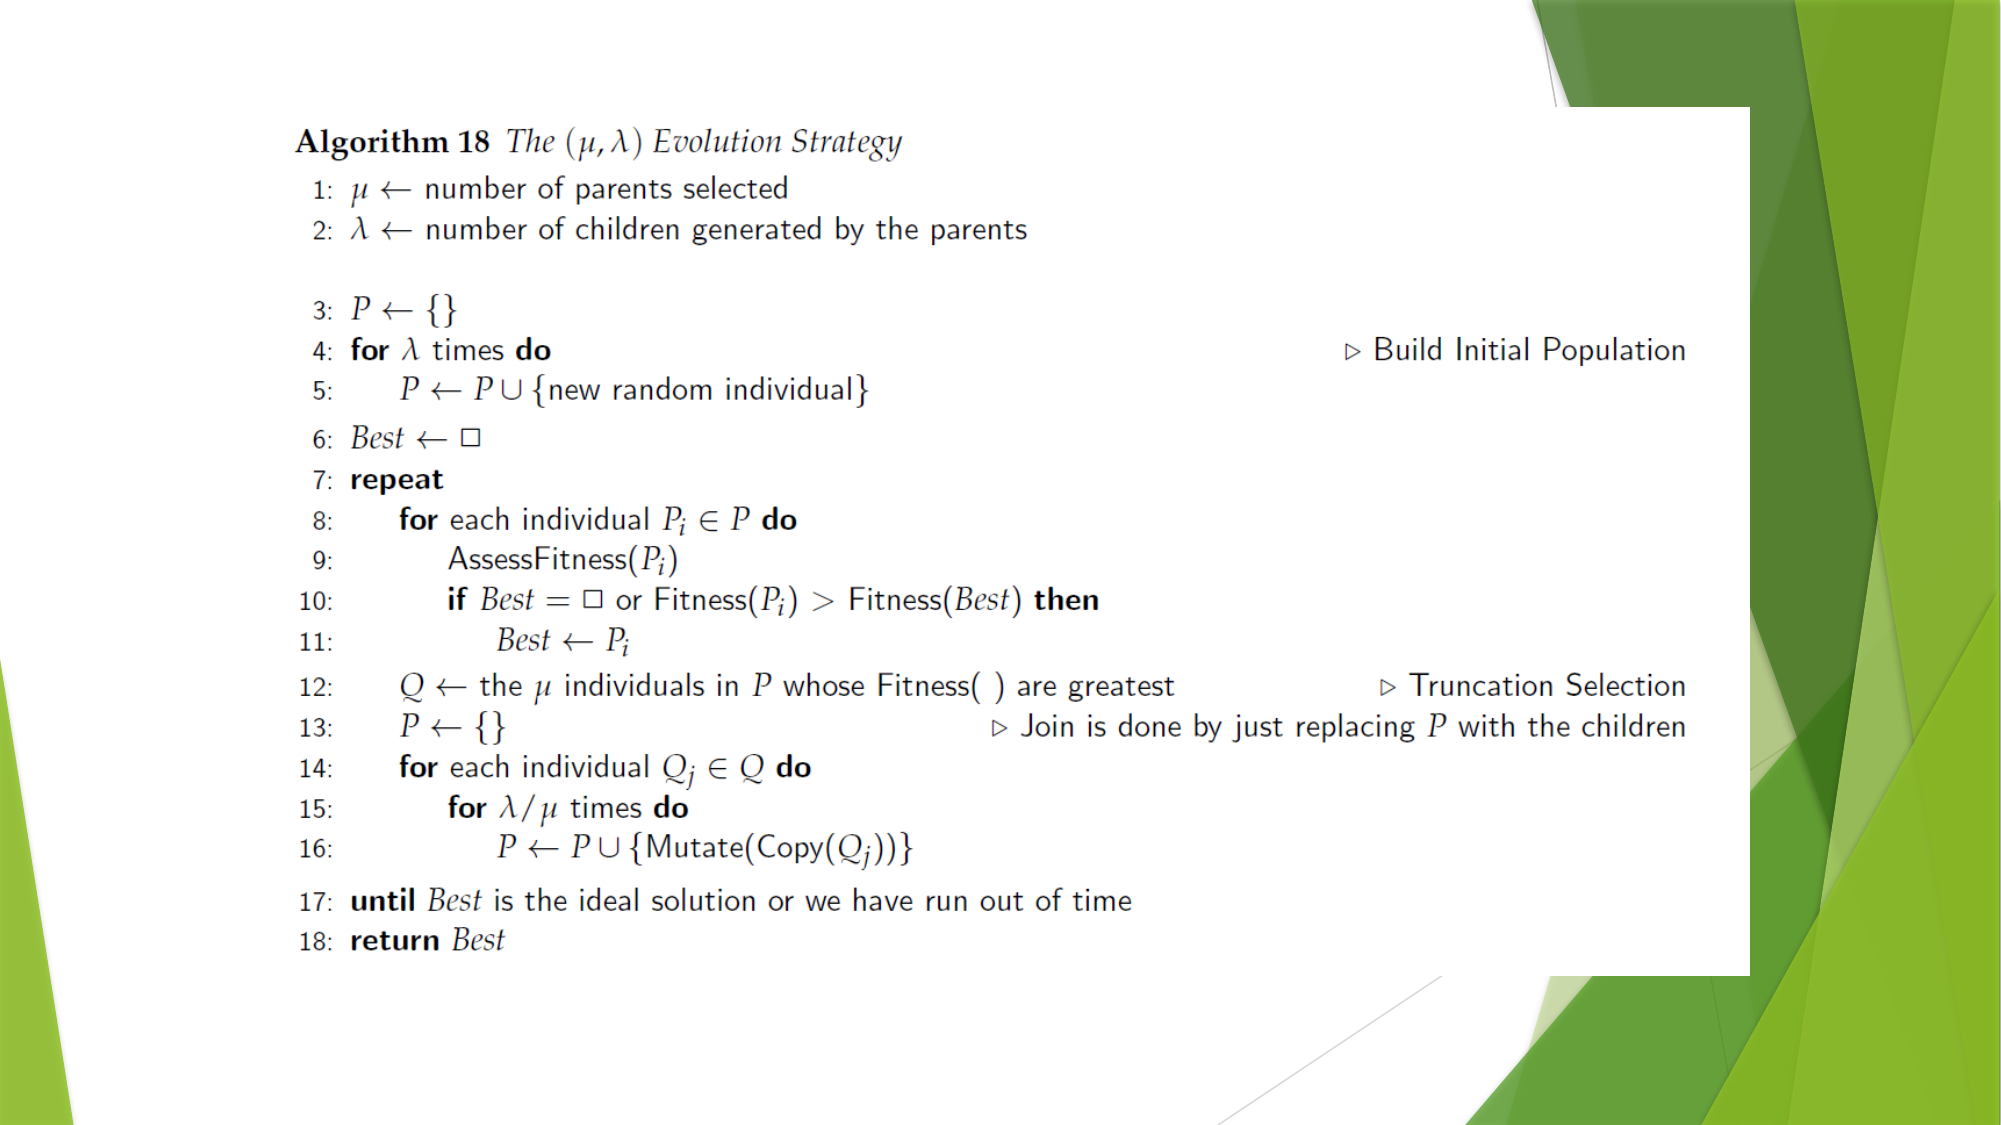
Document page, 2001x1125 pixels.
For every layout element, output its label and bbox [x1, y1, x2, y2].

picture [249, 106, 1751, 977]
